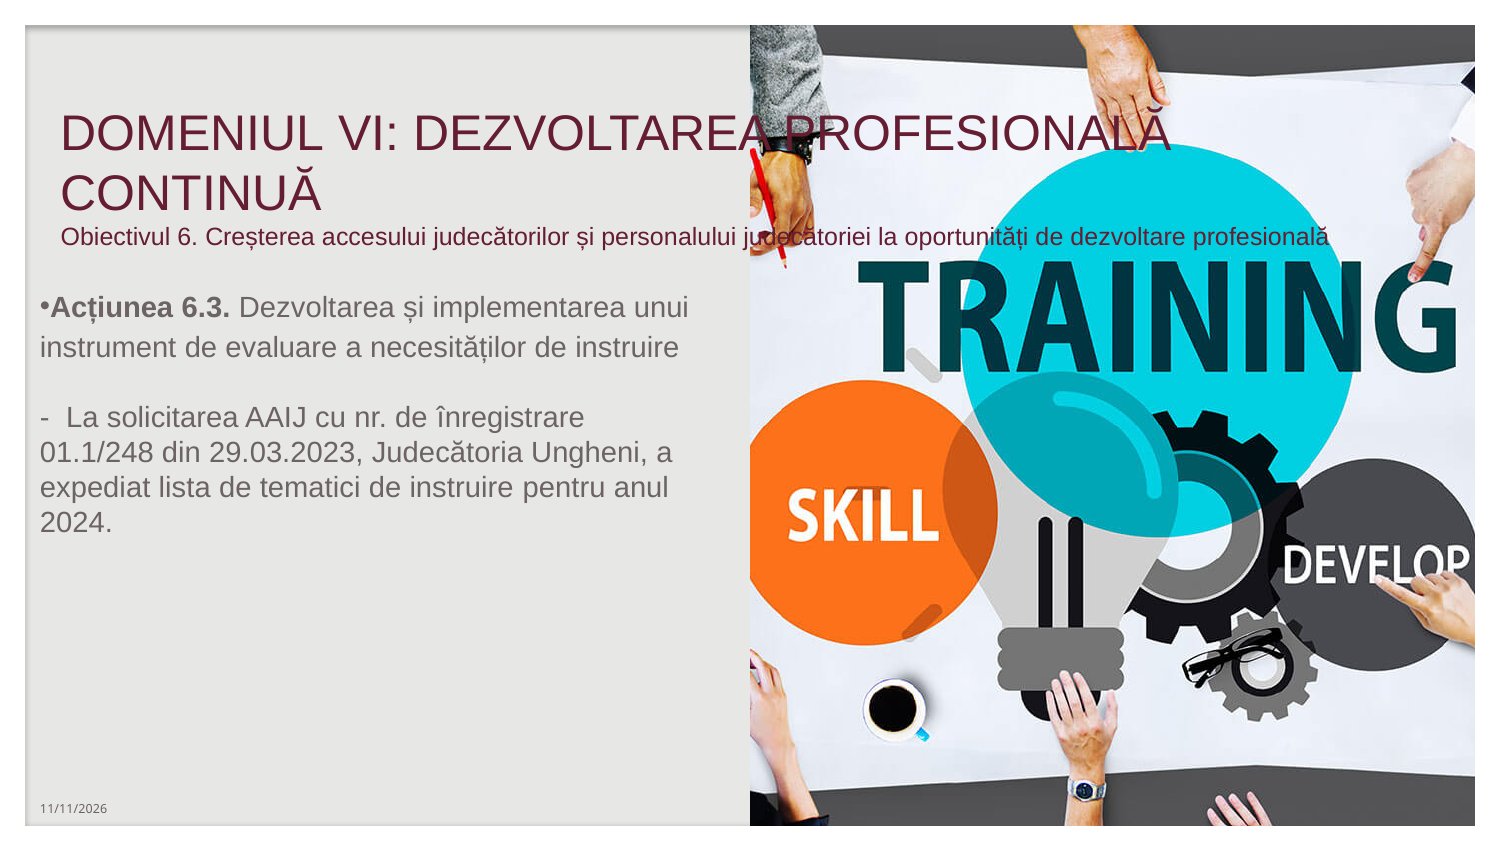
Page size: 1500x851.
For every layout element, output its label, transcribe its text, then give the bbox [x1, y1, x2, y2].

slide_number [24, 808, 375, 826]
picture [749, 25, 1476, 826]
title DOMENIUL VI: DEZVOLTAREA PROFESIONALĂ CONTINUĂ Obiectivul 6. Creșterea accesului judecătorilor și personalului judecătoriei la oportunități de dezvoltare profesională [45, 90, 744, 258]
list Acțiunea 6.3. Dezvoltarea și implementarea unui instrument de evaluare a necesităților de instruire - La solicitarea AAIJ cu nr. de înregistrare 01.1/248 din 29.03.2023, Judecătoria Ungheni, a expediat lista de tematici de instruire pentru anul 2024. [24, 275, 713, 808]
